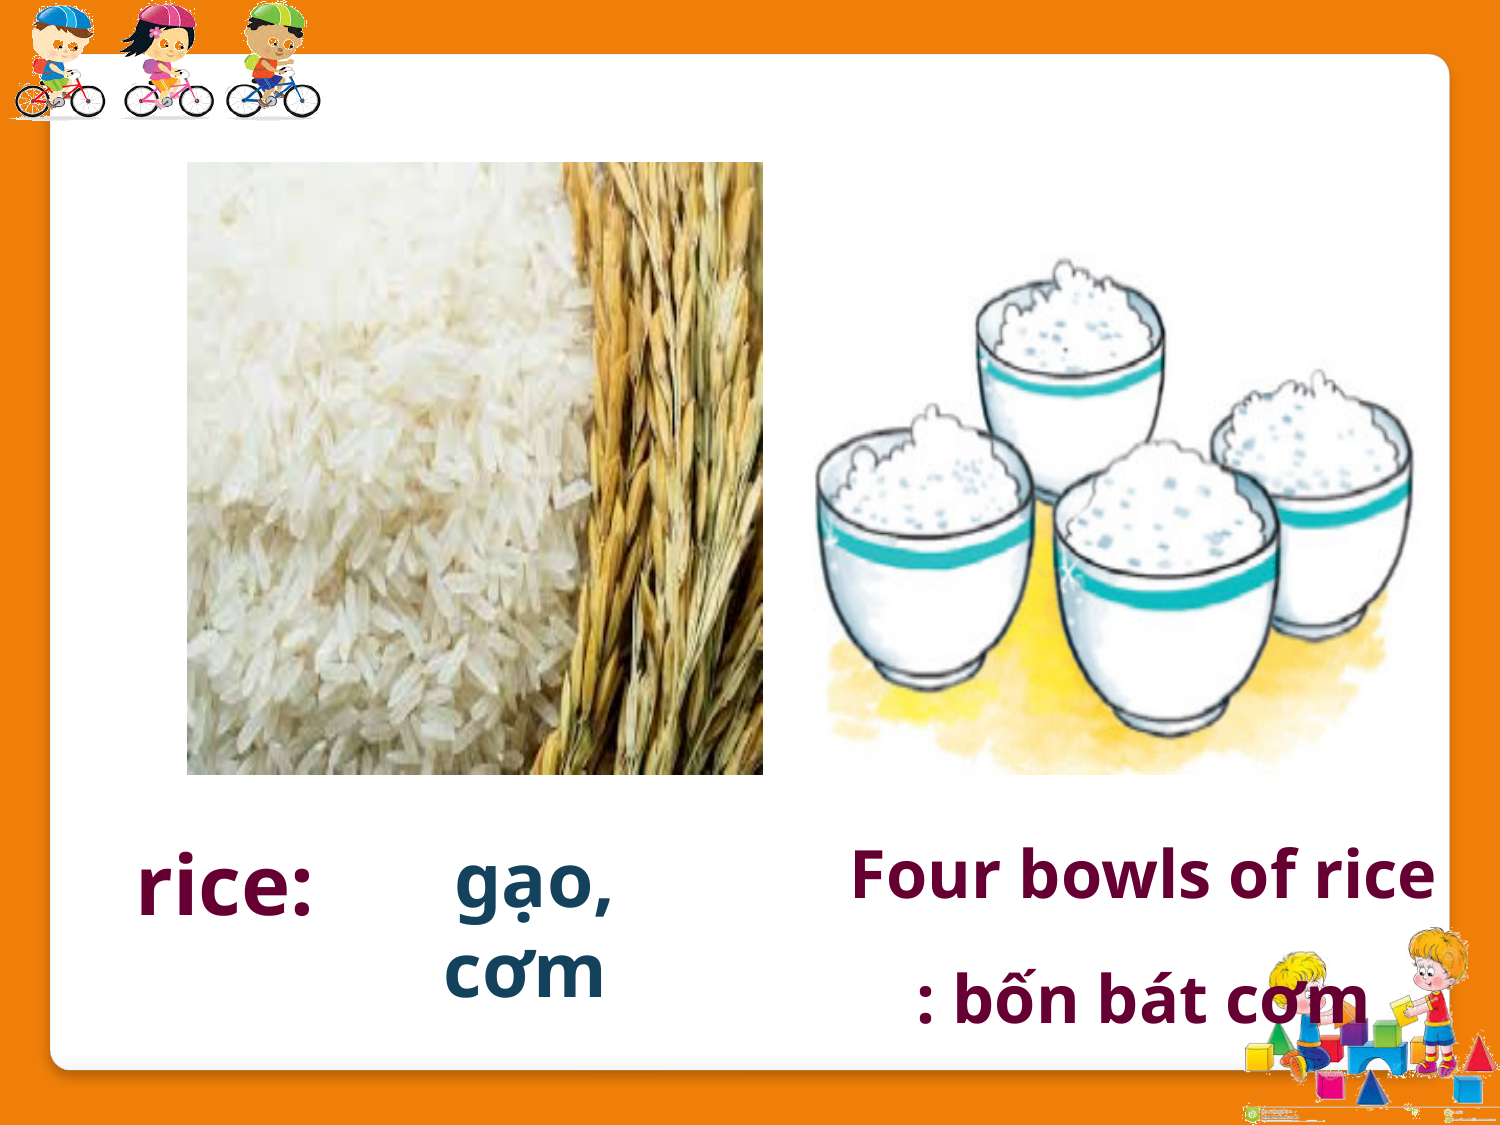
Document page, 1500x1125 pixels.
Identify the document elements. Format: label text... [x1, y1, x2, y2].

picture [0, 0, 338, 125]
picture [1242, 924, 1500, 949]
picture [799, 149, 1438, 776]
text_box : bốn bát cơm [787, 949, 1500, 1045]
picture [187, 162, 763, 776]
text_box gạo, cơm [350, 824, 700, 1020]
text_box Four bowls of rice [787, 824, 1500, 920]
picture [1242, 1045, 1500, 1125]
text_box rice: [99, 825, 350, 940]
